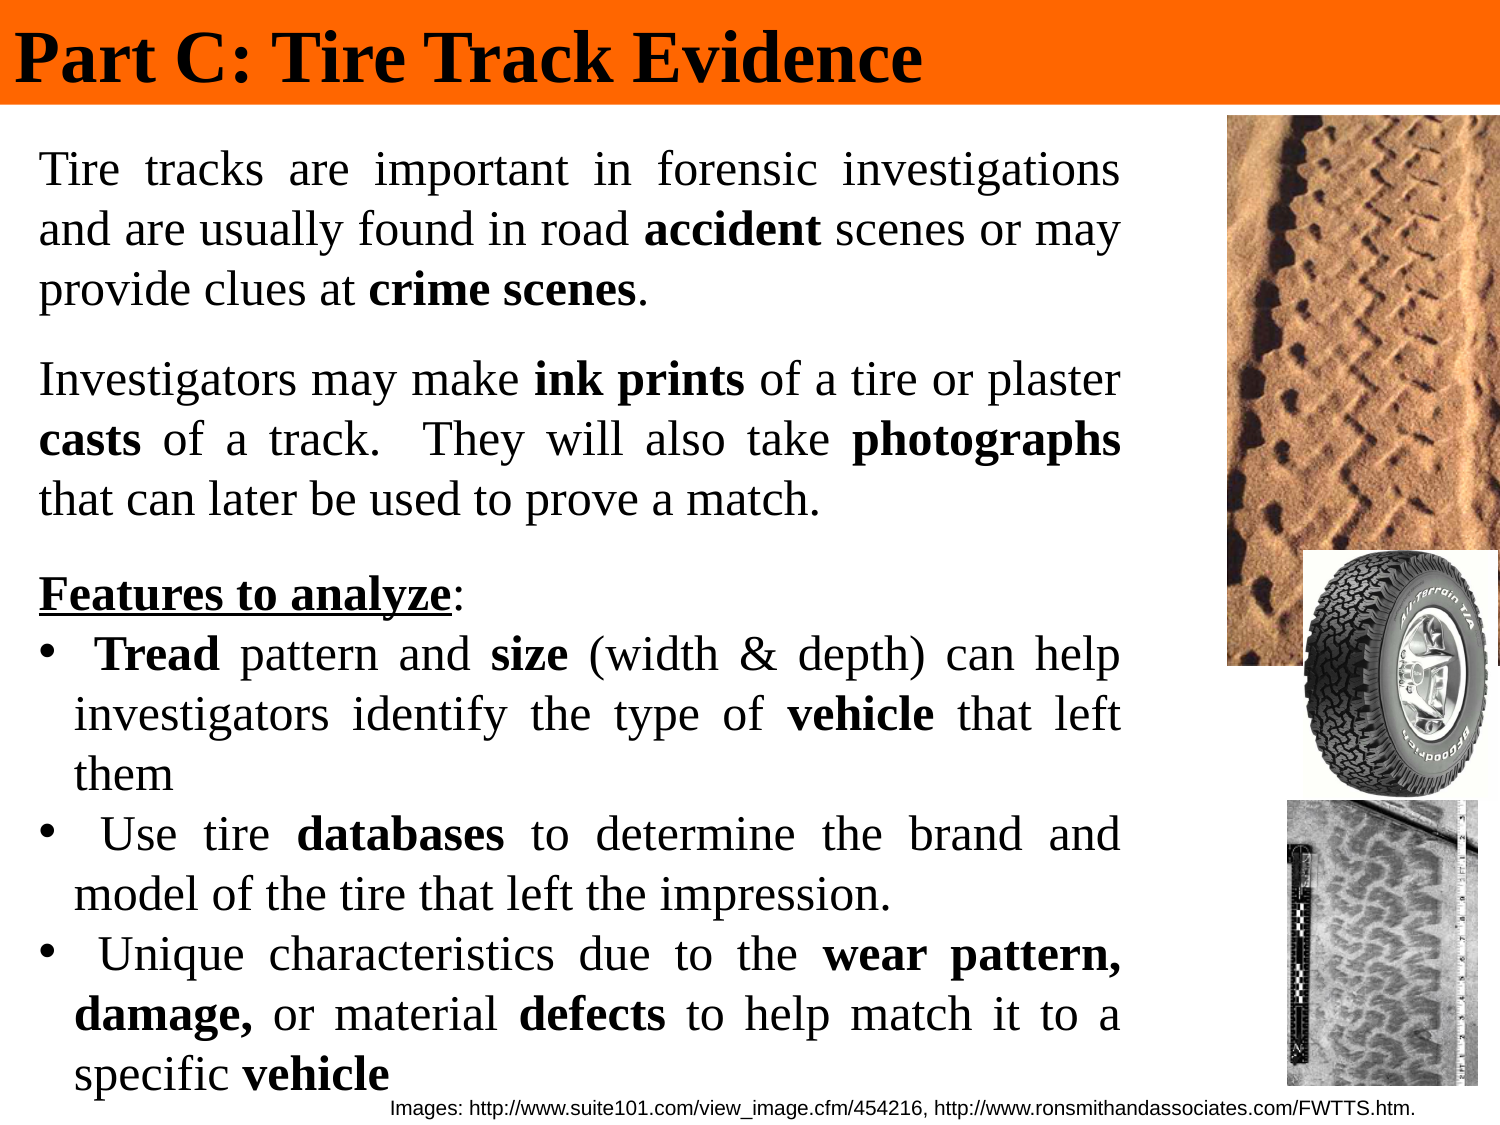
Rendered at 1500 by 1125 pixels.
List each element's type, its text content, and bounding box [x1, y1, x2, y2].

text_box Part C: Tire Track Evidence [0, 0, 1500, 105]
picture [1227, 115, 1500, 1086]
text_box Tire tracks are important in forensic investigations and are usually found in road accident scenes or may provide clues at crime scenes. Investigators may make ink prints of a tire or plaster casts of a track. They will also take photographs that can later be used to prove a match. Features to analyze: Tread pattern and size (width & depth) can help investigators identify the type of vehicle that left them Use tire databases to determine the brand and model of the tire that left the impression. Unique characteristics due to the wear pattern, damage, or material defects to help match it to a specific vehicle [23, 128, 1137, 1125]
text_box Images: http://www.suite101.com/view_image.cfm/454216, http://www.ronsmithandassociates.com/FWTTS.htm. [375, 1087, 1500, 1125]
